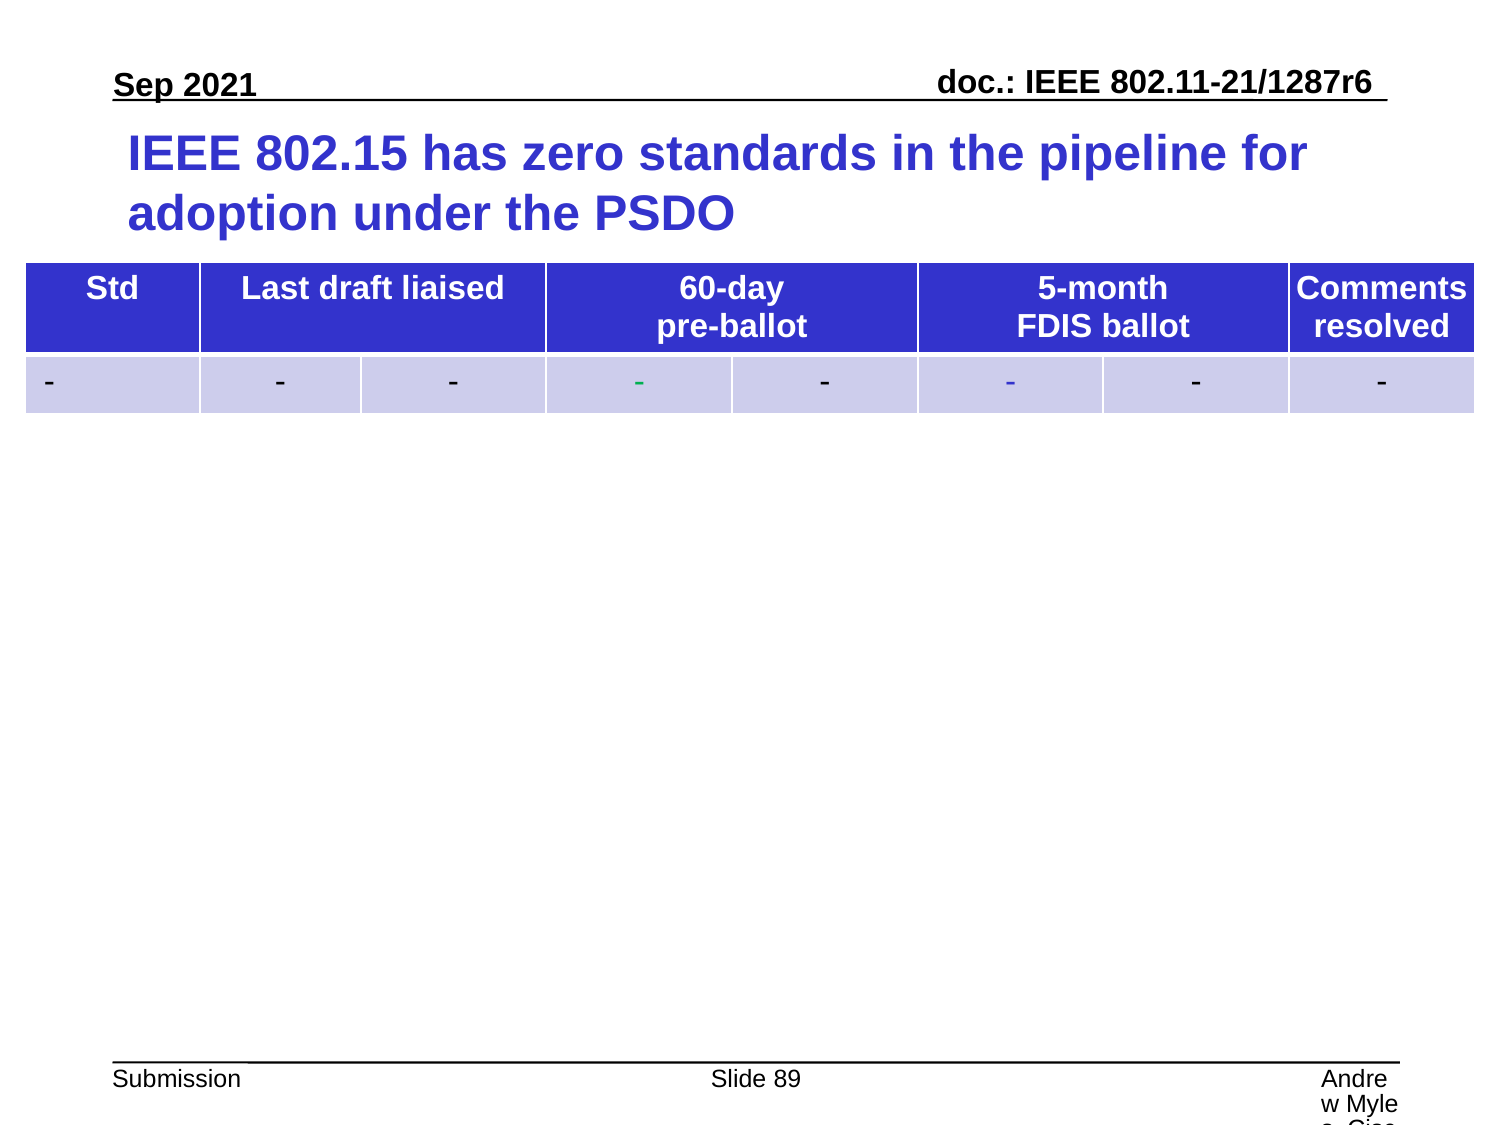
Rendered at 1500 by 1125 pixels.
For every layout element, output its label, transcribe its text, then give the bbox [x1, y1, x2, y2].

table_cell - [919, 357, 1102, 413]
table_header Last draft liaised [201, 263, 545, 352]
table_cell - [1290, 357, 1474, 413]
table_cell - [547, 357, 731, 413]
title IEEE 802.15 has zero standards in the pipeline for adoption under the PSDO [112, 112, 1388, 262]
table_cell - [362, 357, 545, 413]
table_header 60-day pre-ballot [547, 263, 917, 352]
table_header Std [26, 263, 199, 352]
table_cell - [733, 357, 917, 413]
footer Andrew Myles, Cisco [1320, 1061, 1402, 1093]
slide_number Slide 89 [709, 1061, 803, 1093]
table_cell - [201, 357, 360, 413]
table_cell - [26, 357, 199, 413]
table_cell - [1104, 357, 1288, 413]
table_header Comments resolved [1290, 263, 1474, 352]
table_header 5-month FDIS ballot [919, 263, 1288, 352]
